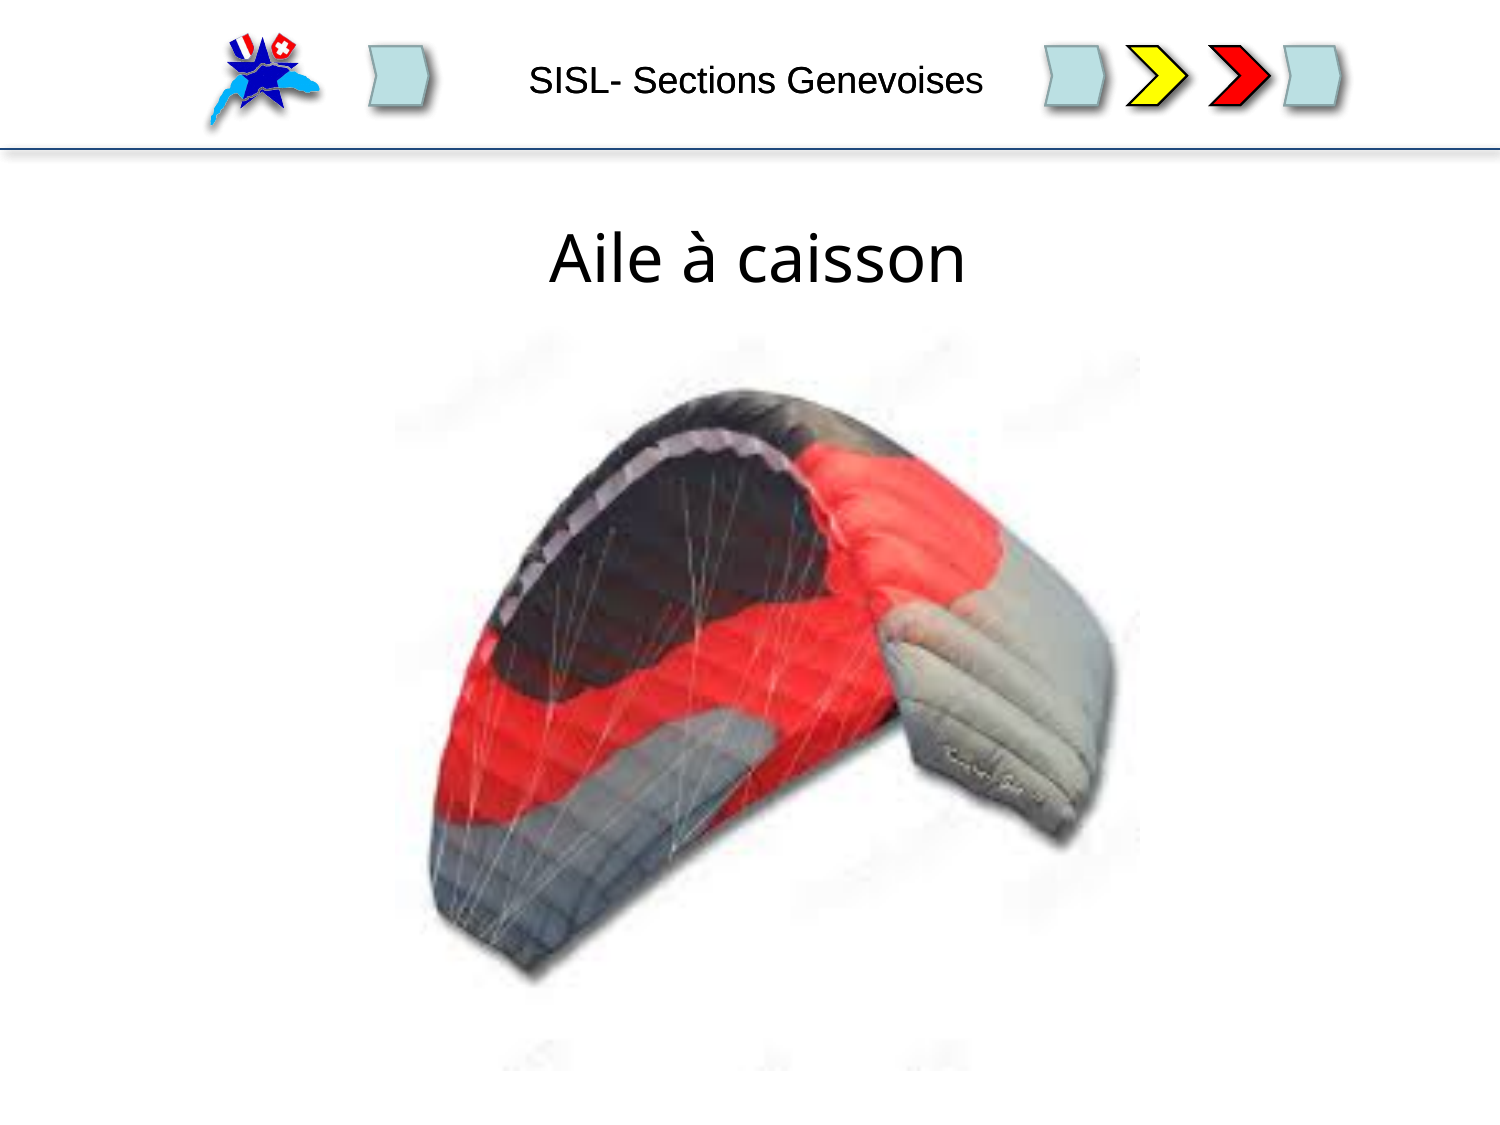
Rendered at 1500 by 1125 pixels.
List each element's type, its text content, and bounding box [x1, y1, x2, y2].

picture [206, 30, 323, 127]
text_box Aile à caisson [53, 208, 1483, 305]
picture [395, 326, 1141, 1071]
